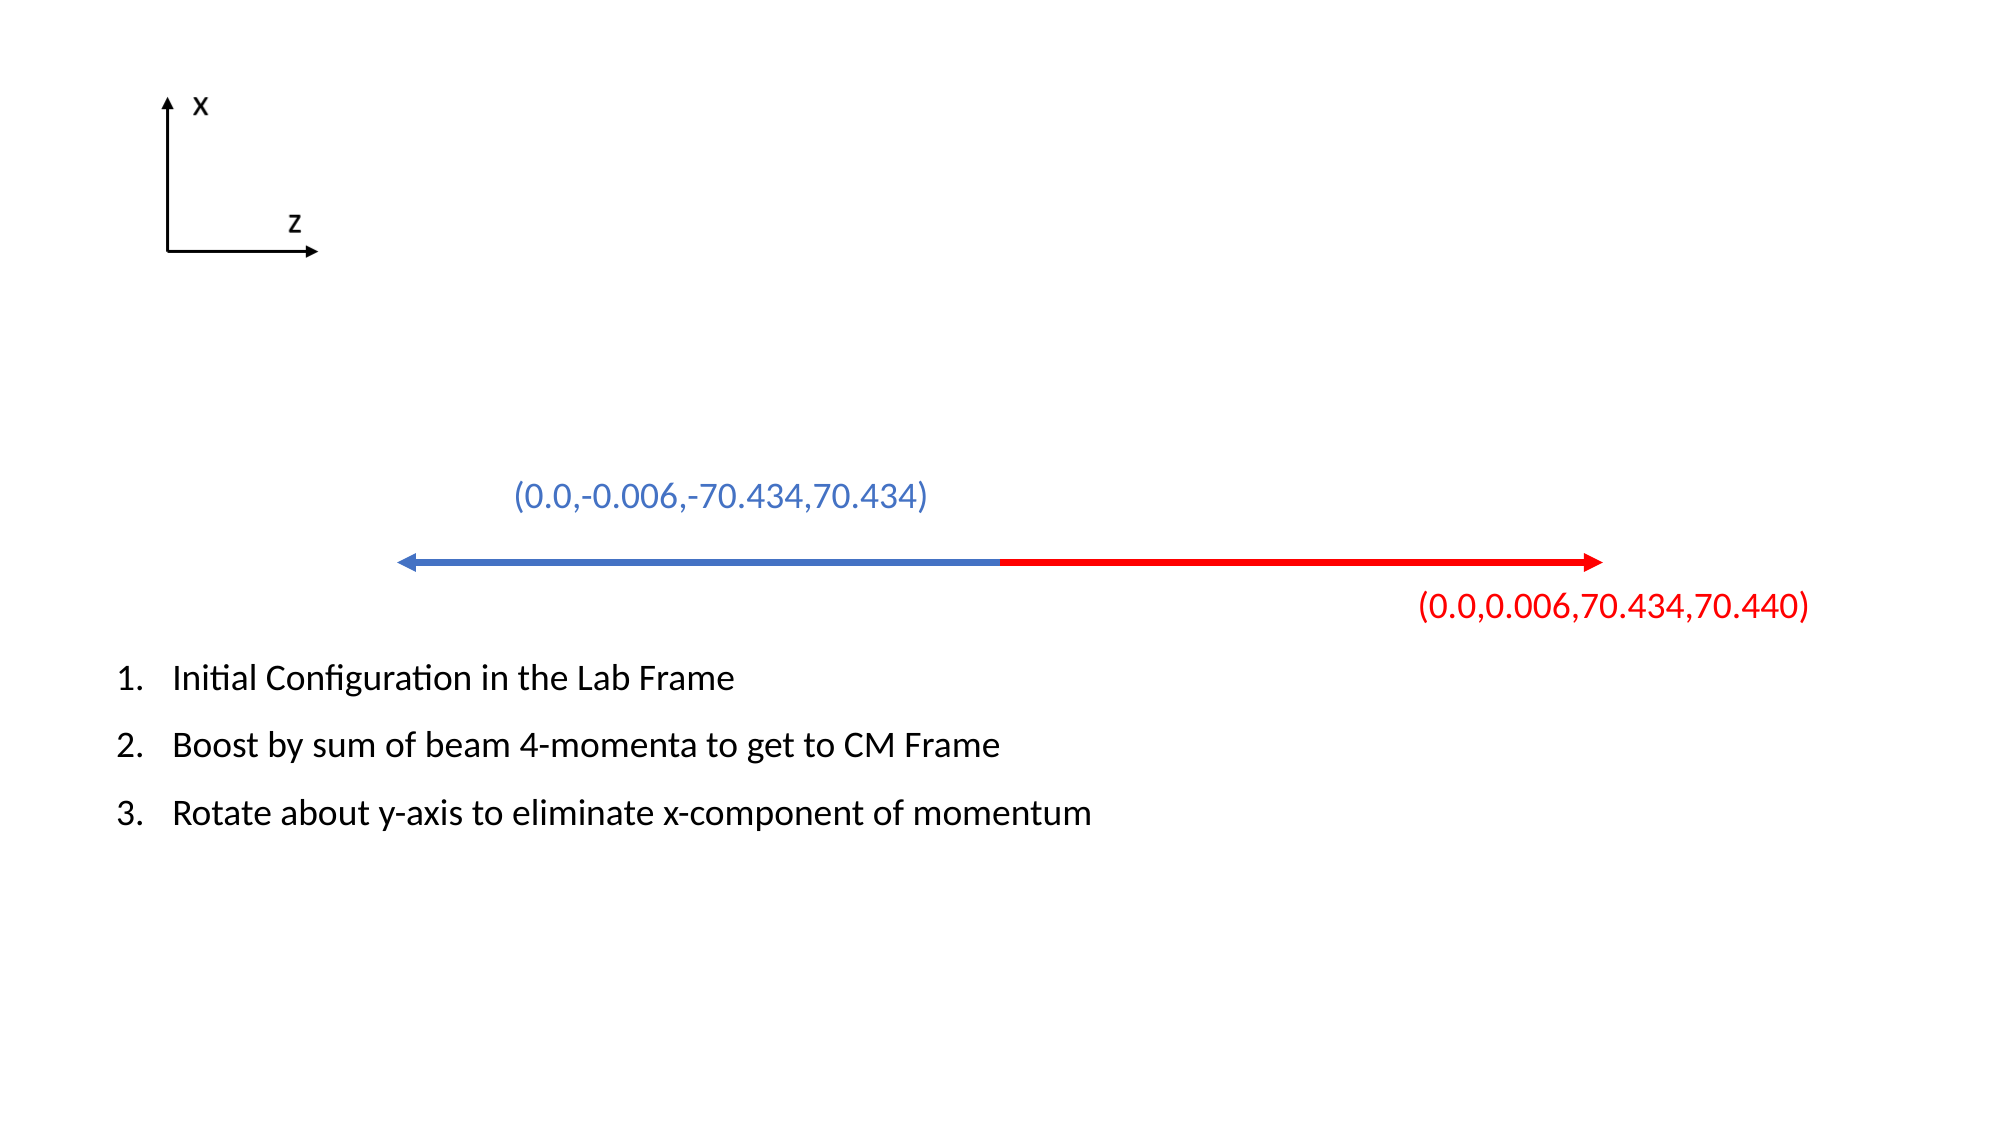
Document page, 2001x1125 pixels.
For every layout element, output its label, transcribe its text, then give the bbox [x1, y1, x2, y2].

picture [154, 67, 338, 267]
text_box (0.0,0.006,70.434,70.440) [1402, 573, 1905, 634]
text_box (0.0,-0.006,-70.434,70.434) [498, 463, 1000, 524]
text_box Initial Configuration in the Lab Frame Boost by sum of beam 4-momenta to get to CM Frame Rotate about y-axis to eliminate x-component of momentum [101, 623, 1359, 841]
